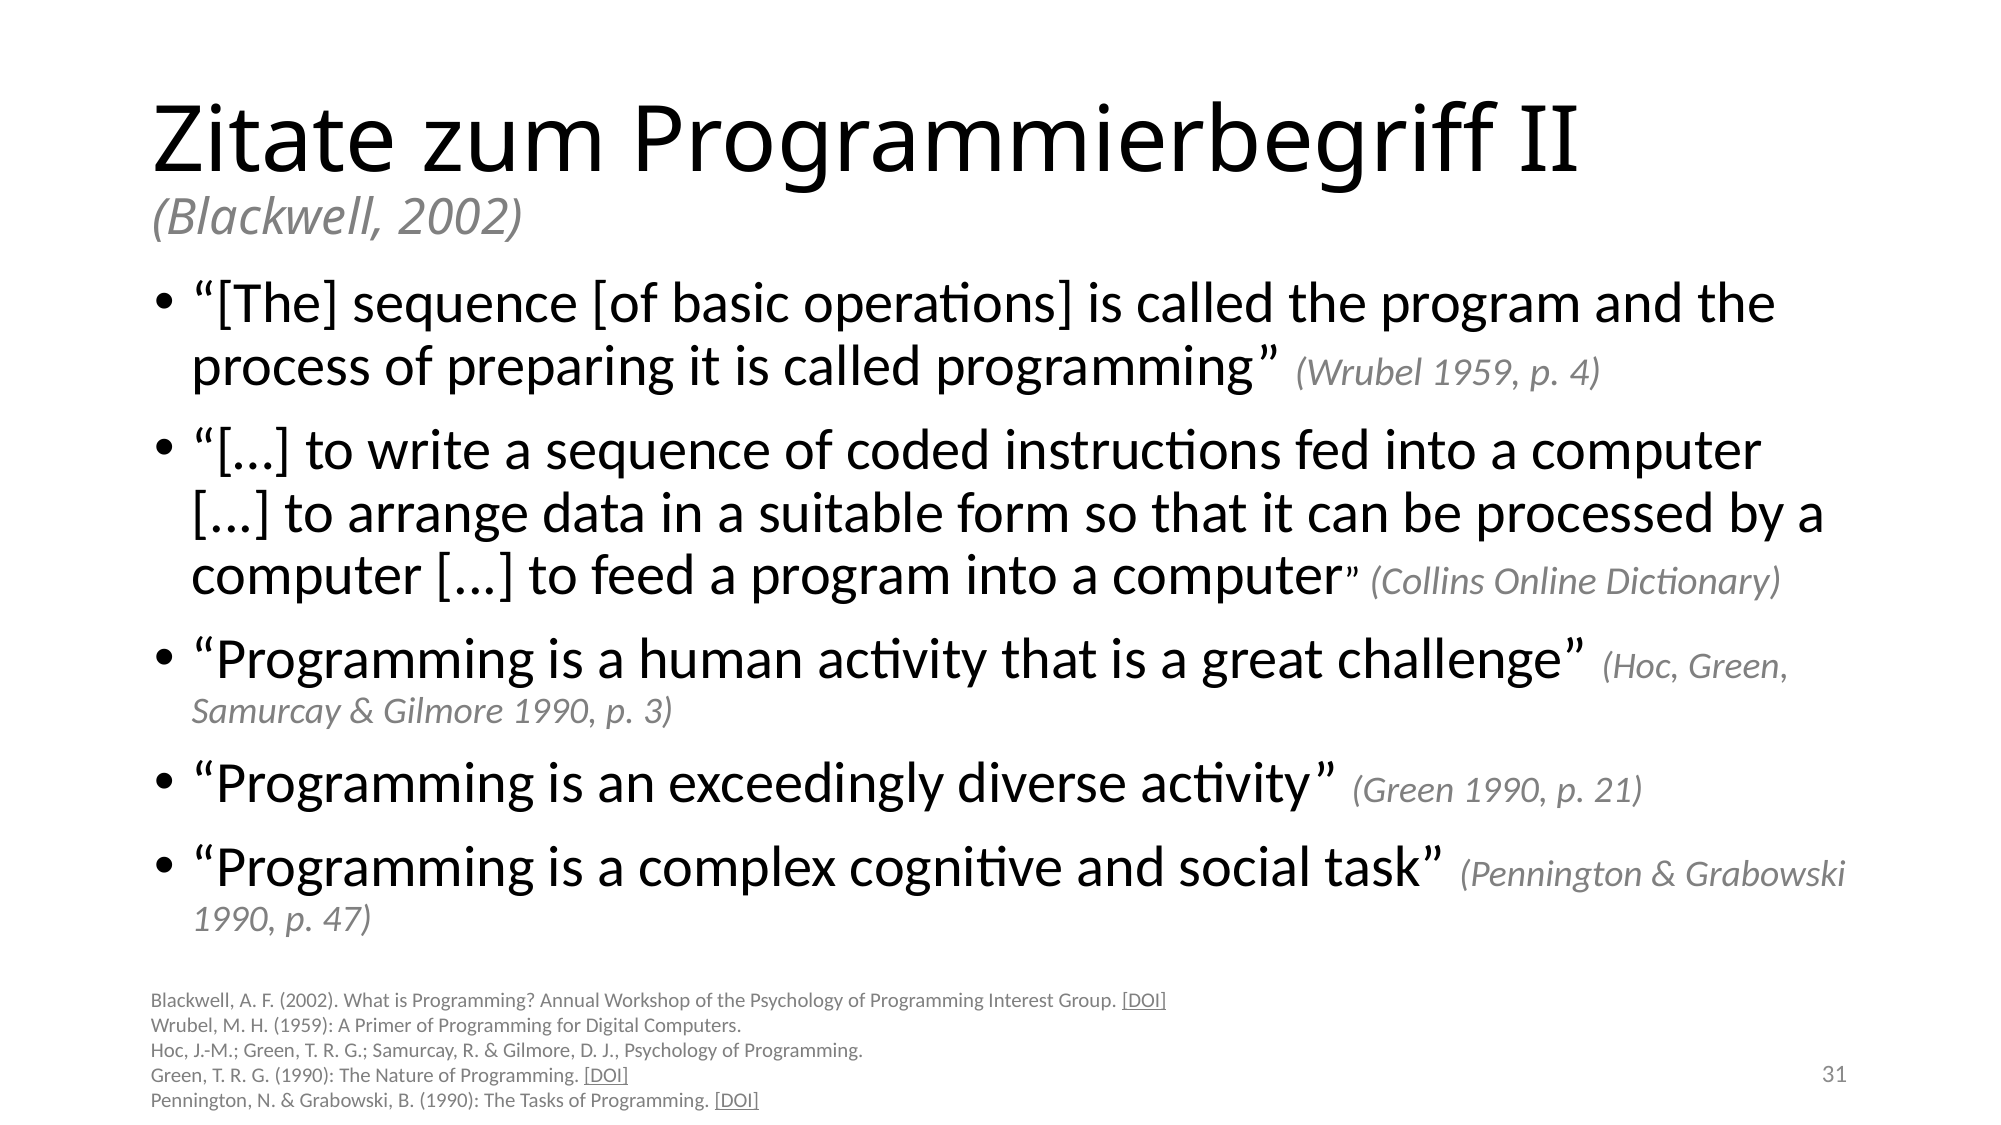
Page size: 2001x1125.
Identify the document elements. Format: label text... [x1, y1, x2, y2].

text_box Blackwell, A. F. (2002). What is Programming? Annual Workshop of the Psychology of Programming Interest Group. [DOI] Wrubel, M. H. (1959): A Primer of Programming for Digital Computers. Hoc, J.-M.; Green, T. R. G.; Samurcay, R. & Gilmore, D. J., Psychology of Programming. Green, T. R. G. (1990): The Nature of Programming. [DOI] Pennington, N. & Grabowski, B. (1990): The Tasks of Programming. [DOI] [135, 978, 1861, 1119]
list “[The] sequence [of basic operations] is called the program and the process of preparing it is called programming” (Wrubel 1959, p. 4) “[…] to write a sequence of coded instructions fed into a computer [...] to arrange data in a suitable form so that it can be processed by a computer [...] to feed a program into a computer” (Collins Online Dictionary) “Programming is a human activity that is a great challenge” (Hoc, Green, Samurcay & Gilmore 1990, p. 3) “Programming is an exceedingly diverse activity” (Green 1990, p. 21) “Programming is a complex cognitive and social task” (Pennington & Grabowski 1990, p. 47) [139, 264, 1865, 979]
title Zitate zum Programmierbegriff II (Blackwell, 2002) [137, 59, 1863, 278]
